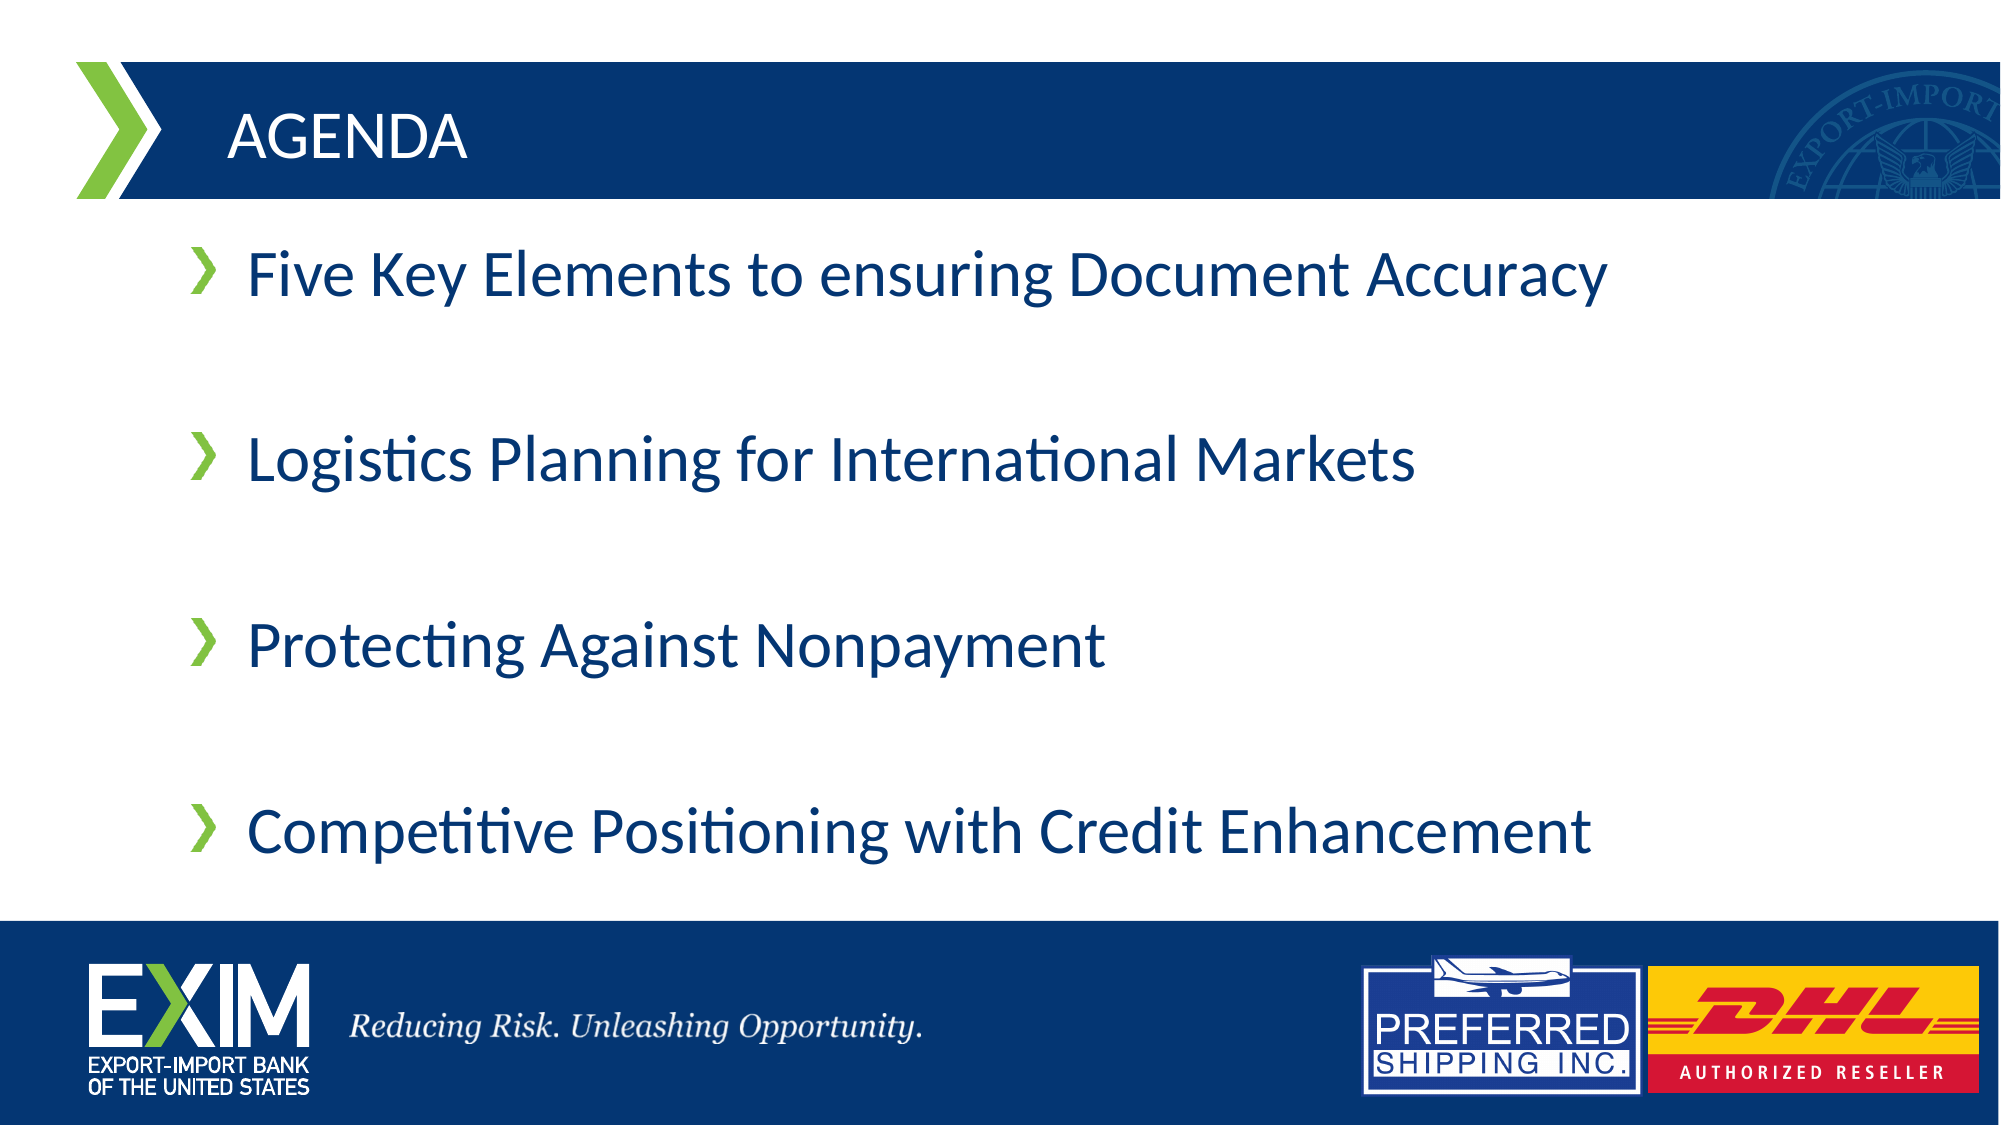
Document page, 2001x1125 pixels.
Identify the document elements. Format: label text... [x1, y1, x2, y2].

list AGENDA [212, 91, 1629, 187]
picture [190, 804, 216, 852]
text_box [0, 920, 1999, 1125]
picture [190, 618, 216, 666]
picture [190, 432, 216, 480]
list Five Key Elements to ensuring Document Accuracy Logistics Planning for International Markets Protecting Against Nonpayment Competitive Positioning with Credit Enhancement [175, 230, 1865, 884]
picture [190, 247, 216, 294]
